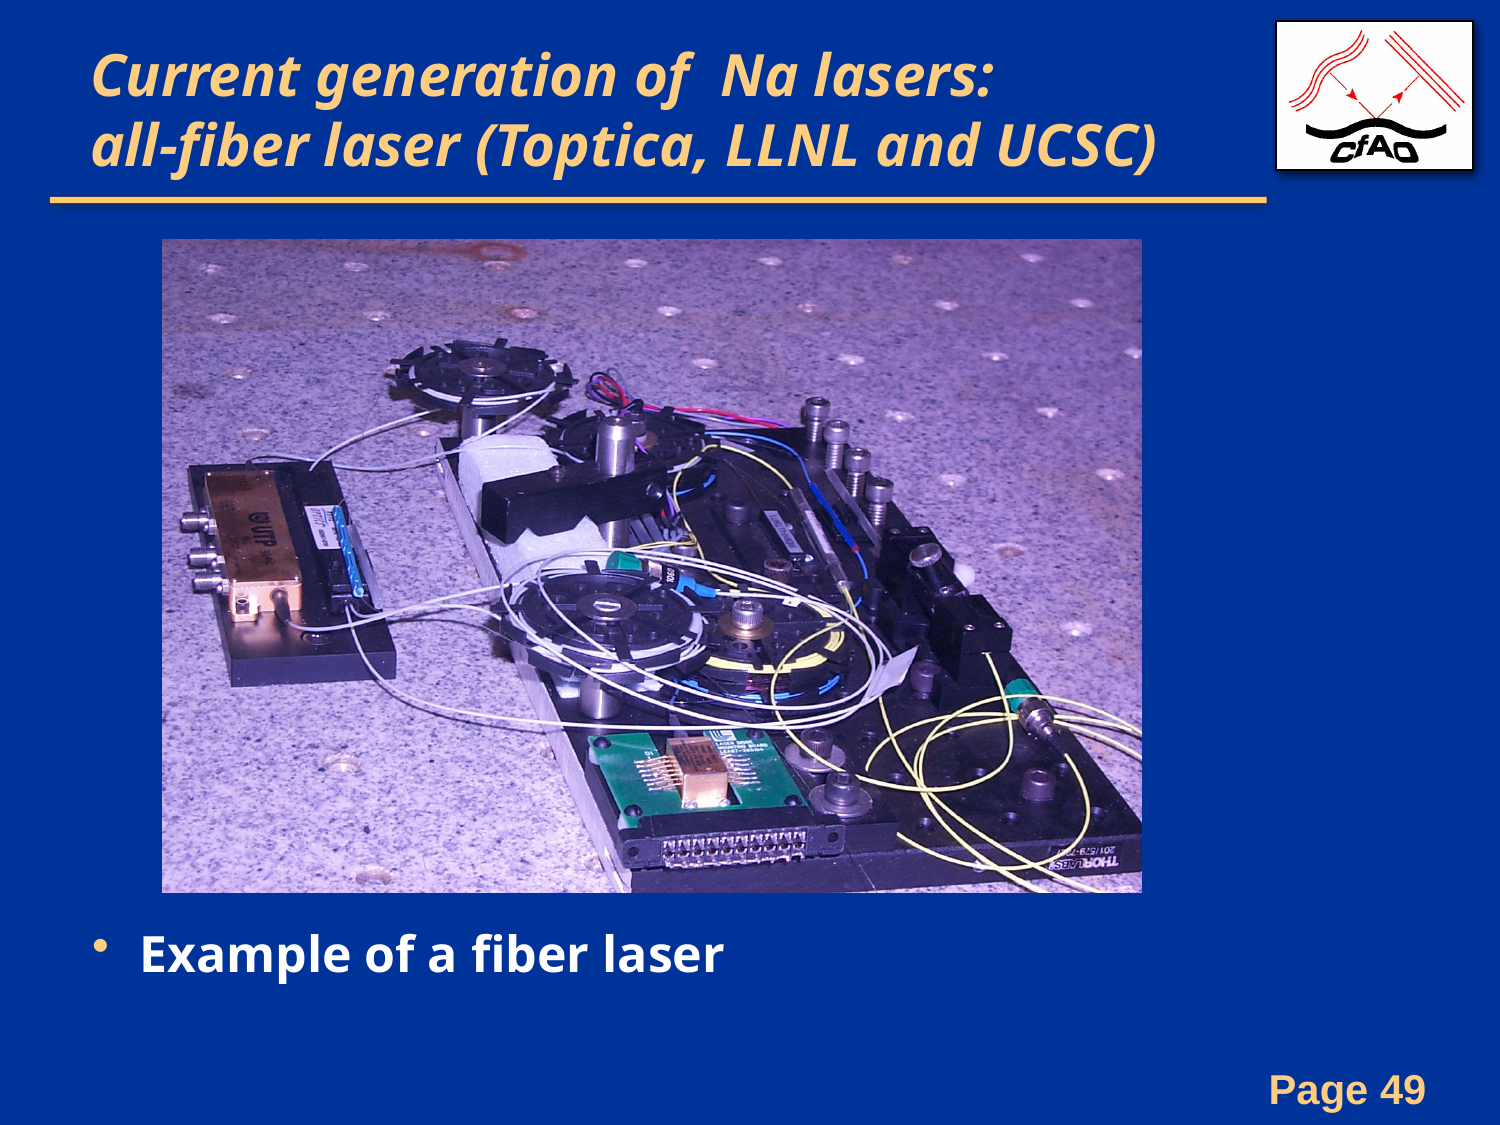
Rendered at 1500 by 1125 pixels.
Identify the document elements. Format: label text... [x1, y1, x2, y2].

list Example of a fiber laser [77, 914, 1450, 1063]
picture [162, 239, 1142, 893]
picture [1277, 22, 1472, 169]
title Current generation of Na lasers: all-fiber laser (Toptica, LLNL and UCSC) [74, 0, 1265, 217]
